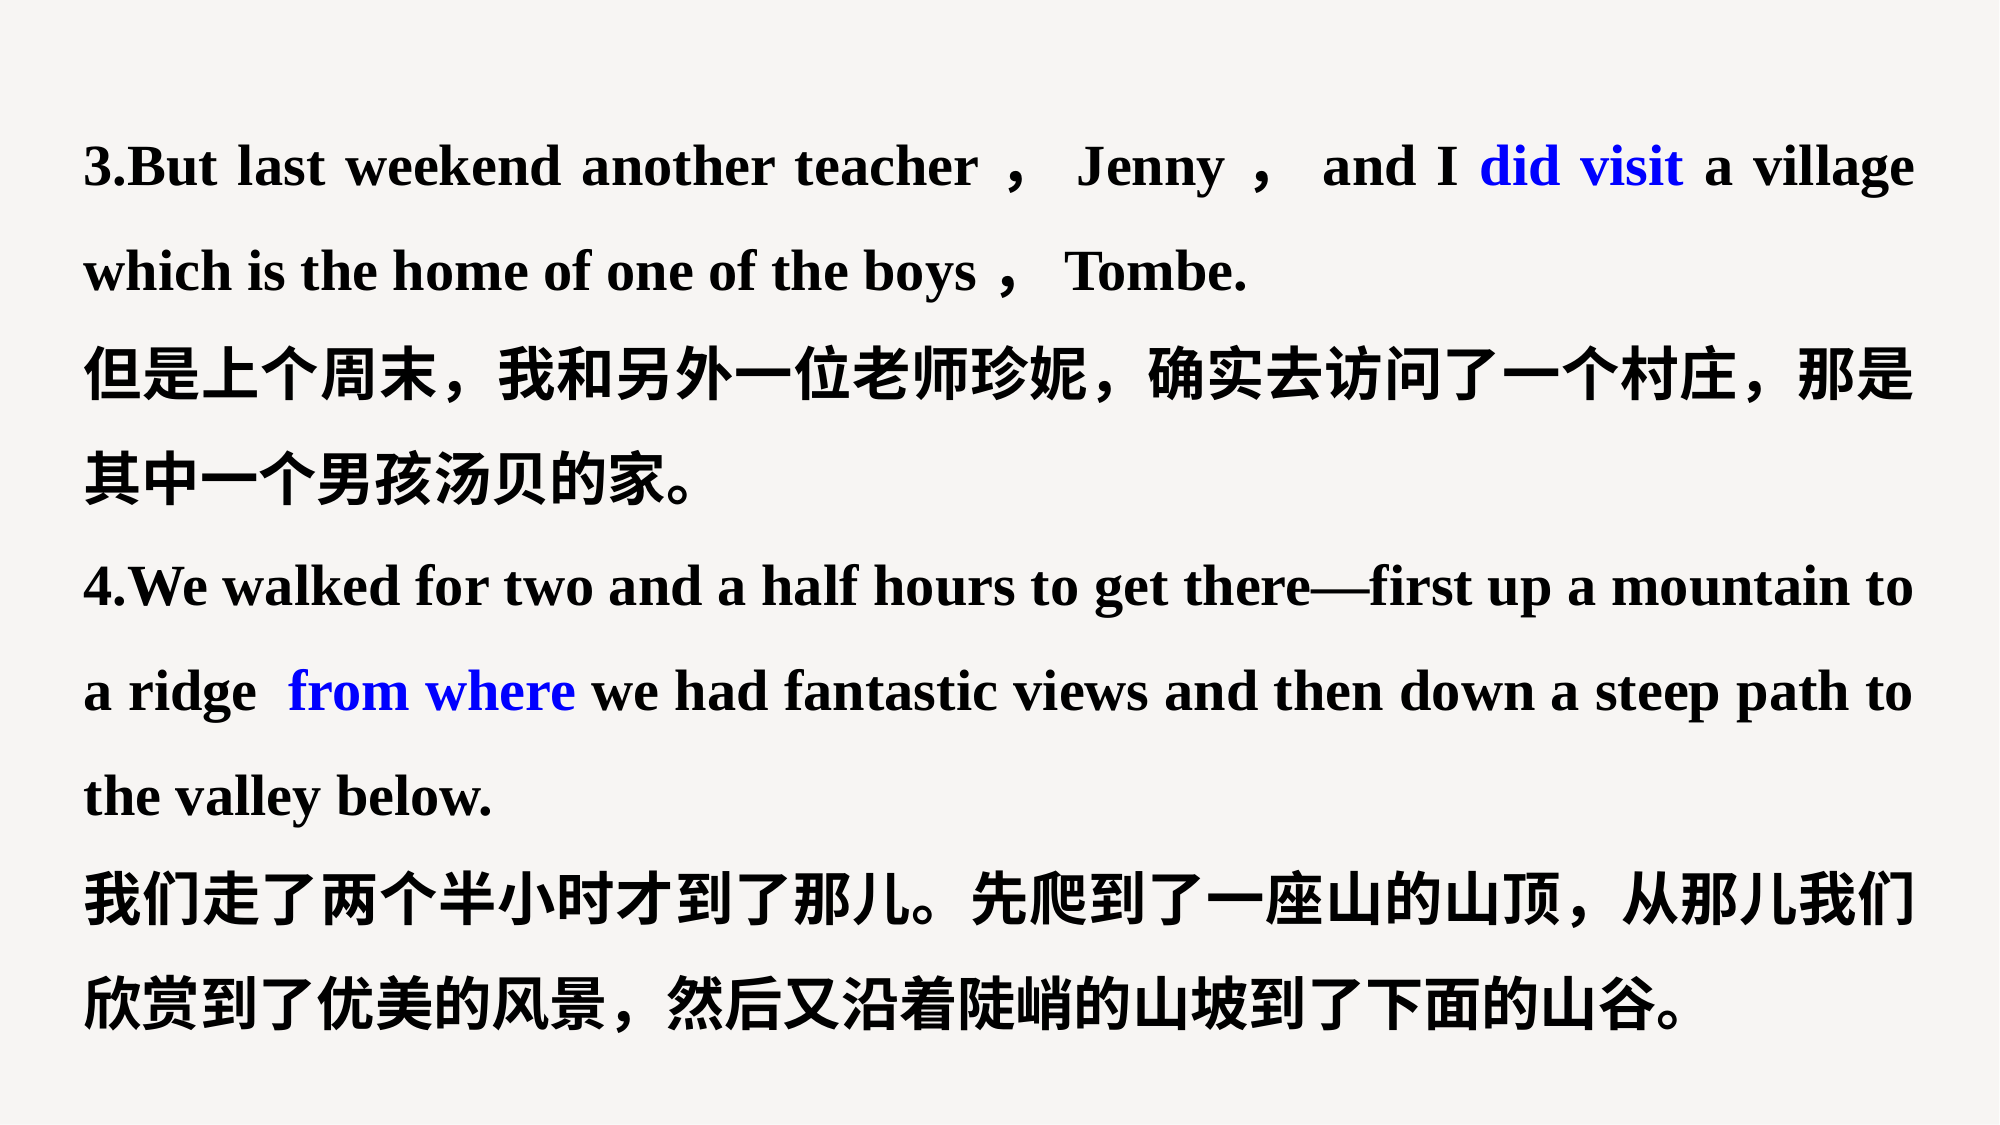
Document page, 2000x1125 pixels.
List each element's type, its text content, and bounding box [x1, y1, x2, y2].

text_box 3.But last weekend another teacher，Jenny，and I did visit a village which is the home of one of the boys，Tombe. 但是上个周末，我和另外一位老师珍妮，确实去访问了一个村庄，那是其中一个男孩汤贝的家。 4.We walked for two and a half hours to get there—first up a mountain to a ridge from where we had fantastic views and then down a steep path to the valley below. 我们走了两个半小时才到了那儿。先爬到了一座山的山顶，从那儿我们欣赏到了优美的风景，然后又沿着陡峭的山坡到了下面的山谷。 [63, 82, 1936, 1047]
